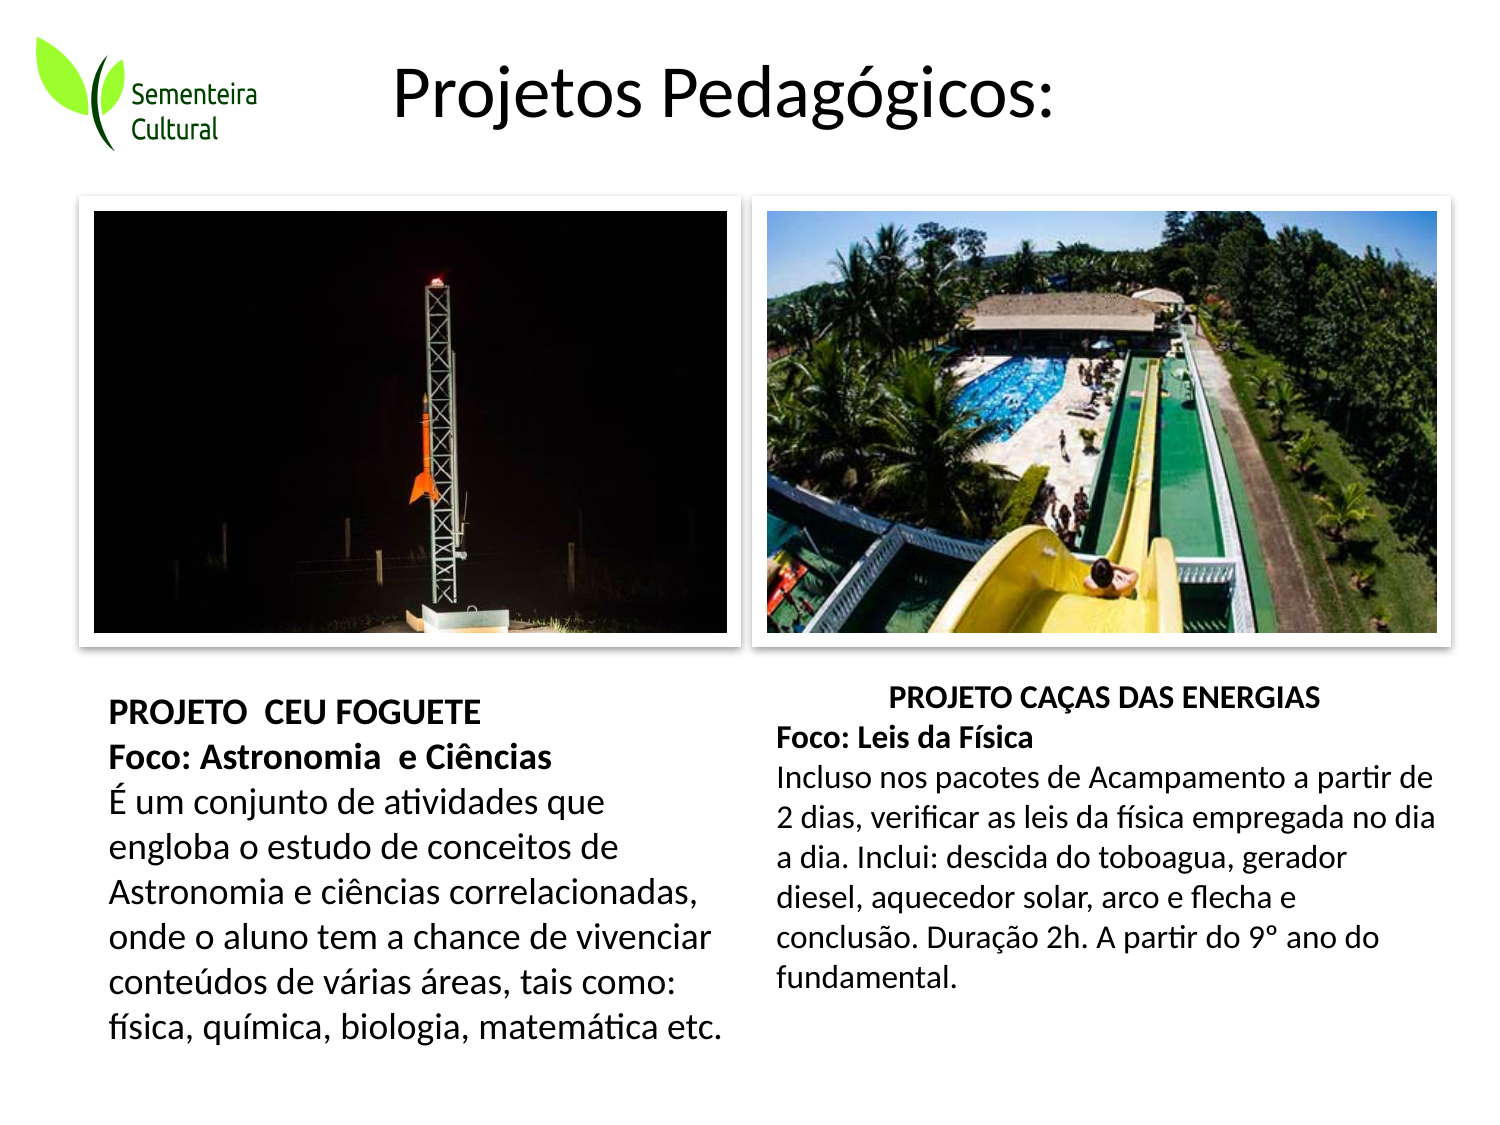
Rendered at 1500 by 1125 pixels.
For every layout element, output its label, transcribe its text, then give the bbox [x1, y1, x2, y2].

title Projetos Pedagógicos: [261, 35, 1233, 141]
text_box PROJETO CAÇAS DAS ENERGIAS Foco: Leis da Física Incluso nos pacotes de Acampamento a partir de 2 dias, verificar as leis da física empregada no dia a dia. Inclui: descida do toboagua, gerador diesel, aquecedor solar, arco e flecha e conclusão. Duração 2h. A partir do 9º ano do fundamental. [761, 667, 1453, 1002]
text_box PROJETO CEU FOGUETE Foco: Astronomia e Ciências É um conjunto de atividades que engloba o estudo de conceitos de Astronomia e ciências correlacionadas, onde o aluno tem a chance de vivenciar conteúdos de várias áreas, tais como: física, química, biologia, matemática etc. [93, 679, 750, 1055]
picture [34, 34, 259, 153]
picture [93, 210, 727, 634]
picture [766, 210, 1438, 634]
